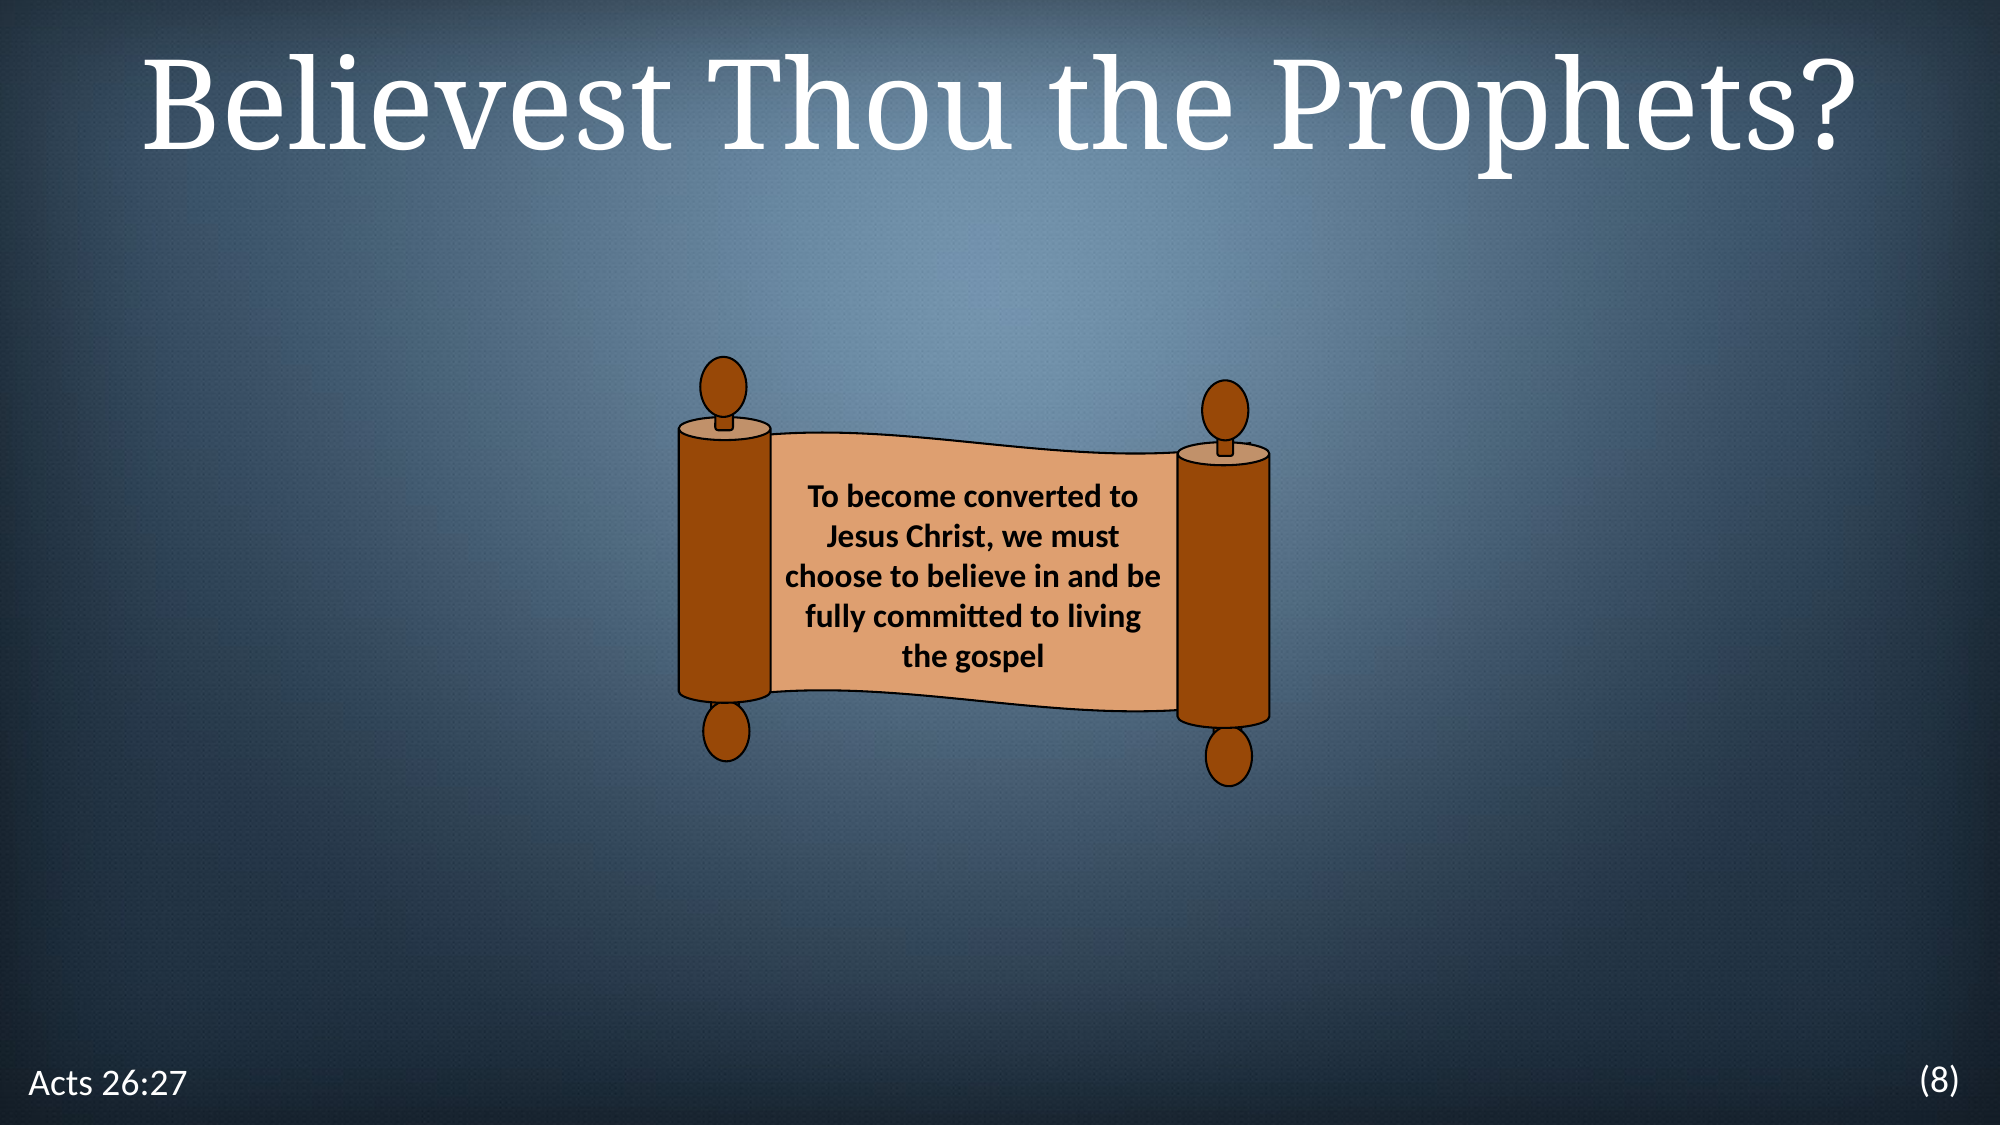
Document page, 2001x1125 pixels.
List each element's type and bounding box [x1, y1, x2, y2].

picture [0, 0, 2000, 1125]
text_box [678, 356, 1270, 787]
